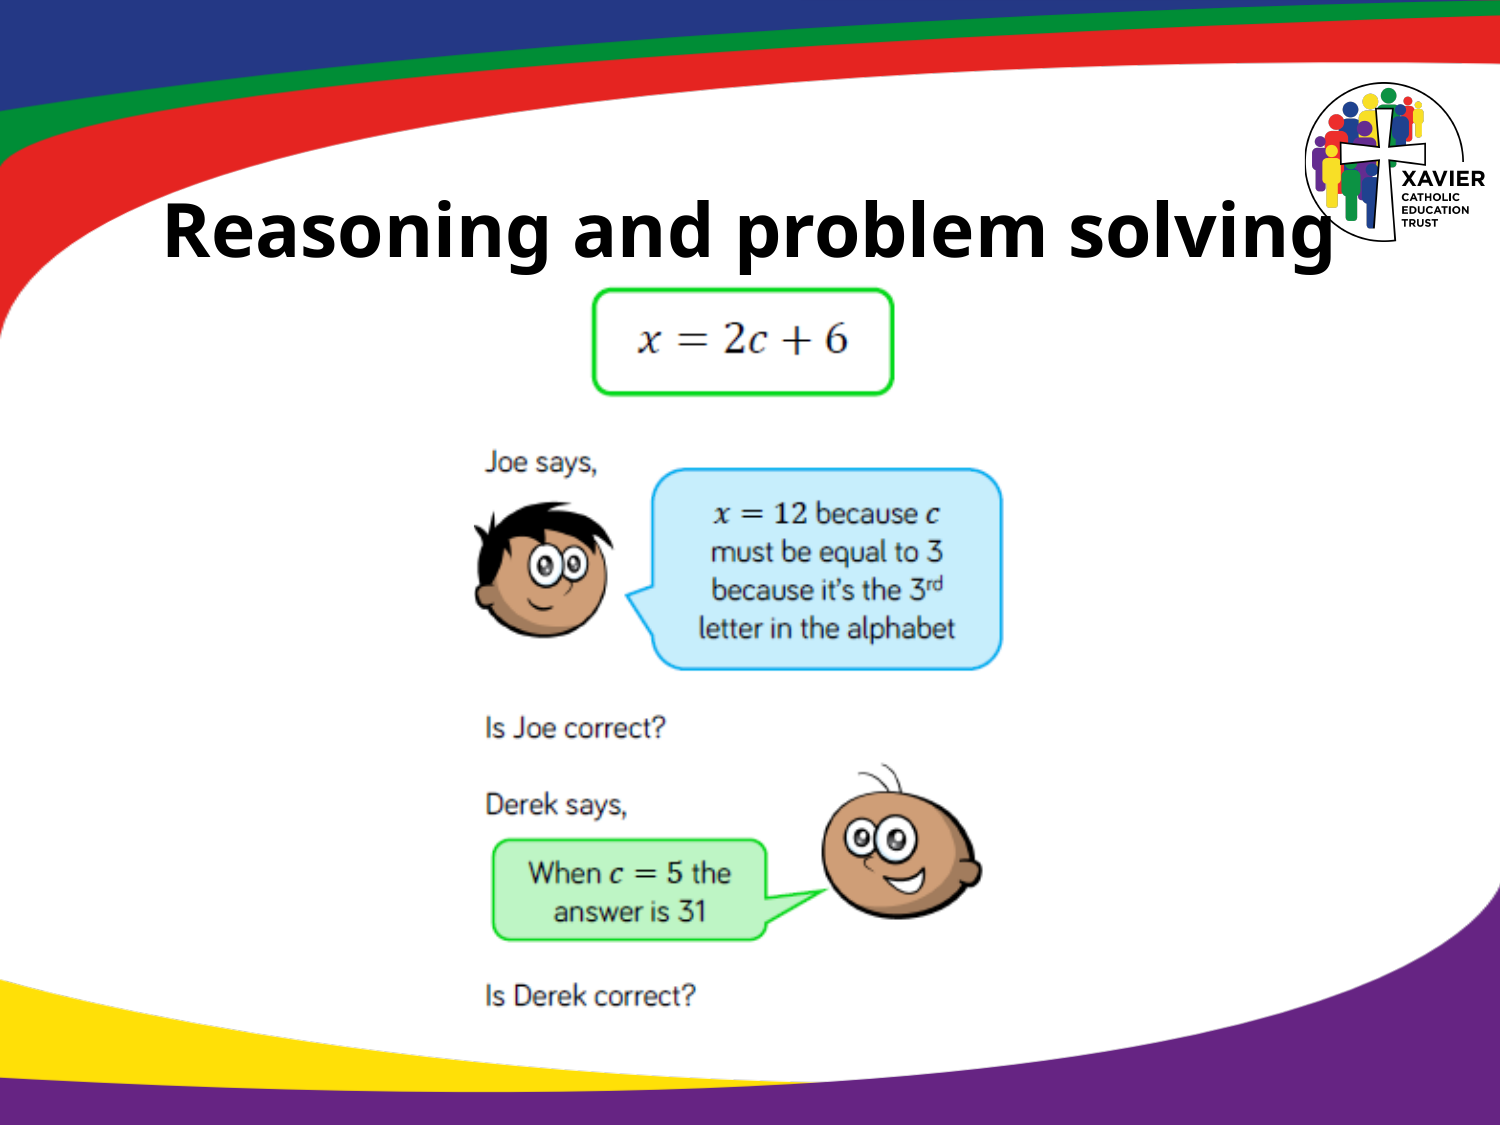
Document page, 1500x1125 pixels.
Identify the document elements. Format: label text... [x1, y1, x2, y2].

picture [473, 275, 1020, 1040]
title Reasoning and problem solving [83, 124, 1417, 343]
